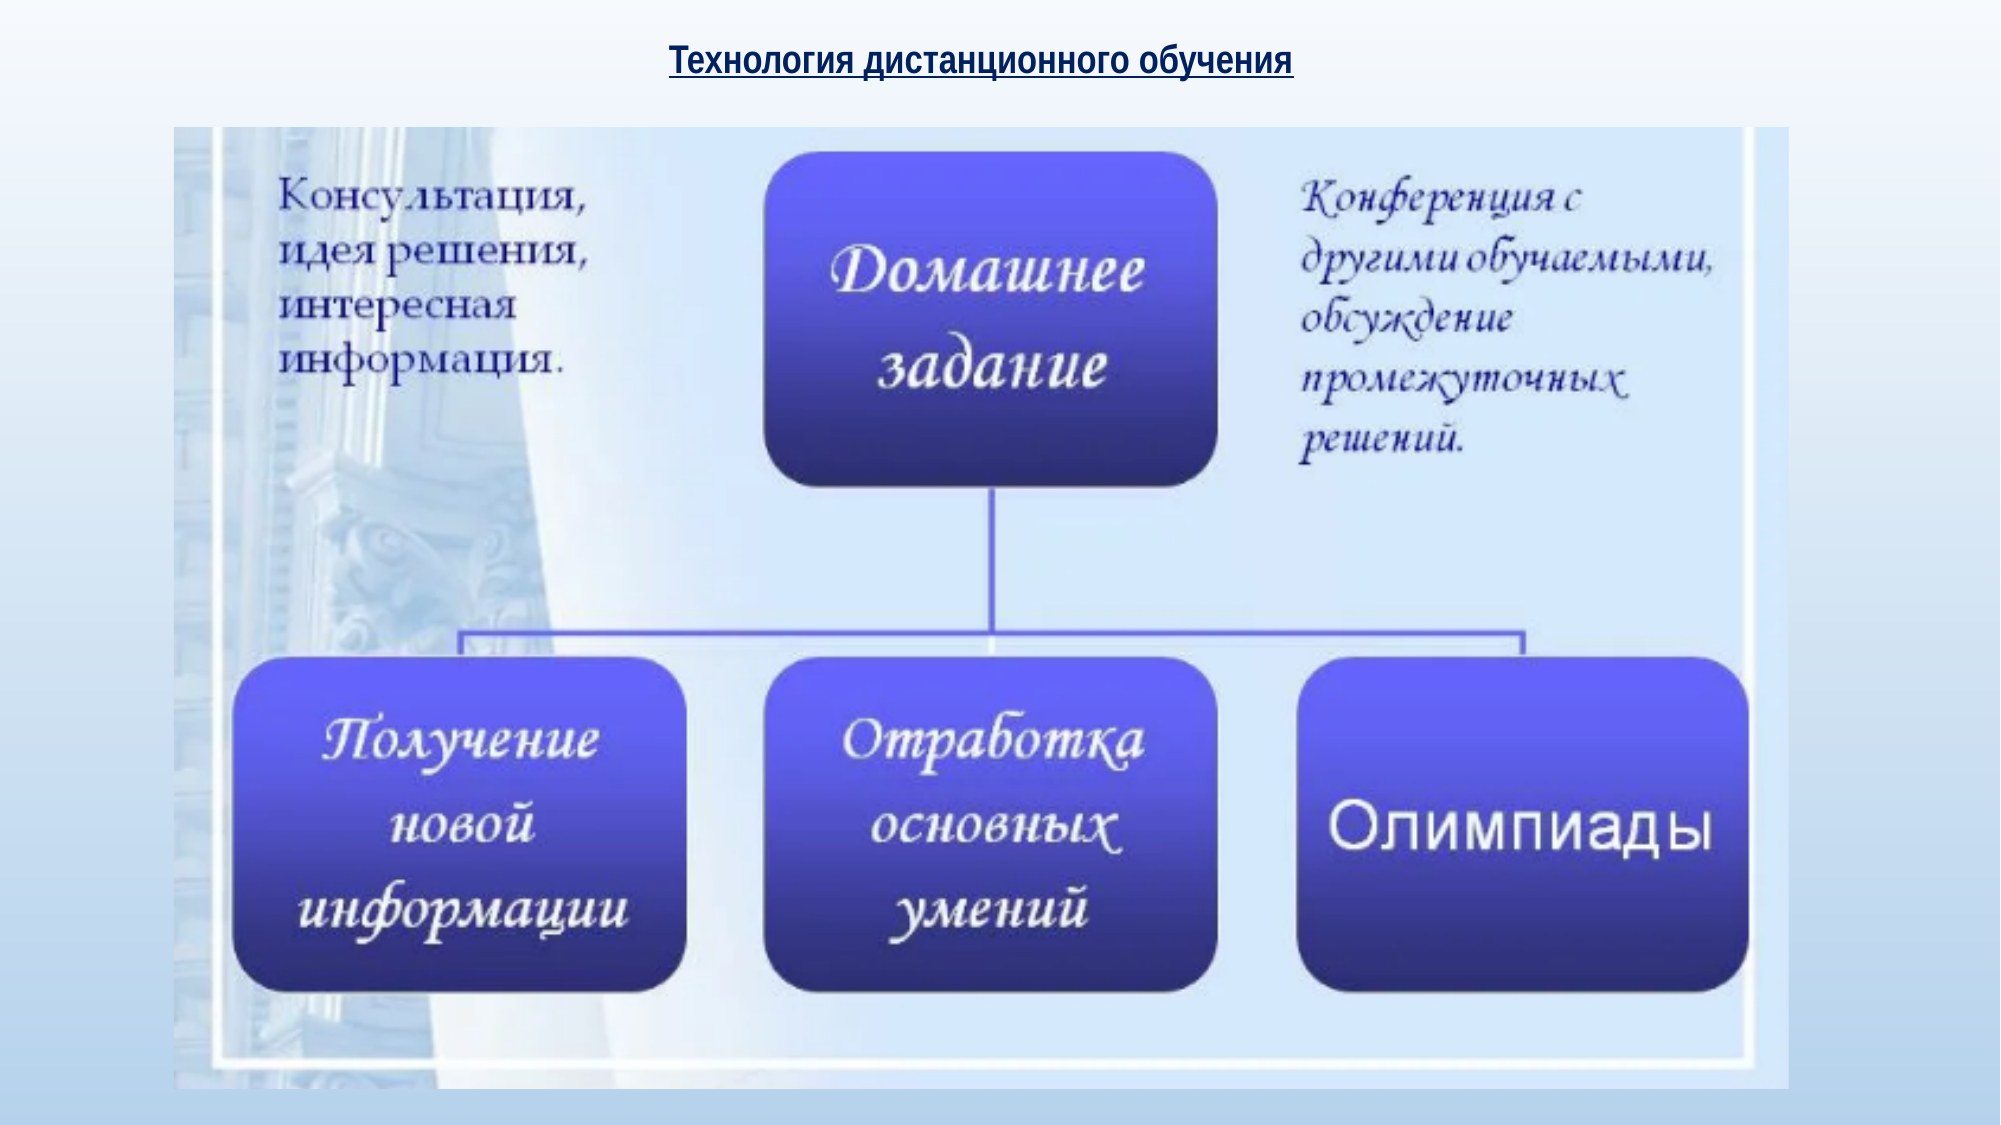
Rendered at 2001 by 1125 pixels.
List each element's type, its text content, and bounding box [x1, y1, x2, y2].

picture [173, 126, 1789, 1089]
text_box Технология дистанционного обучения [73, 17, 1889, 144]
